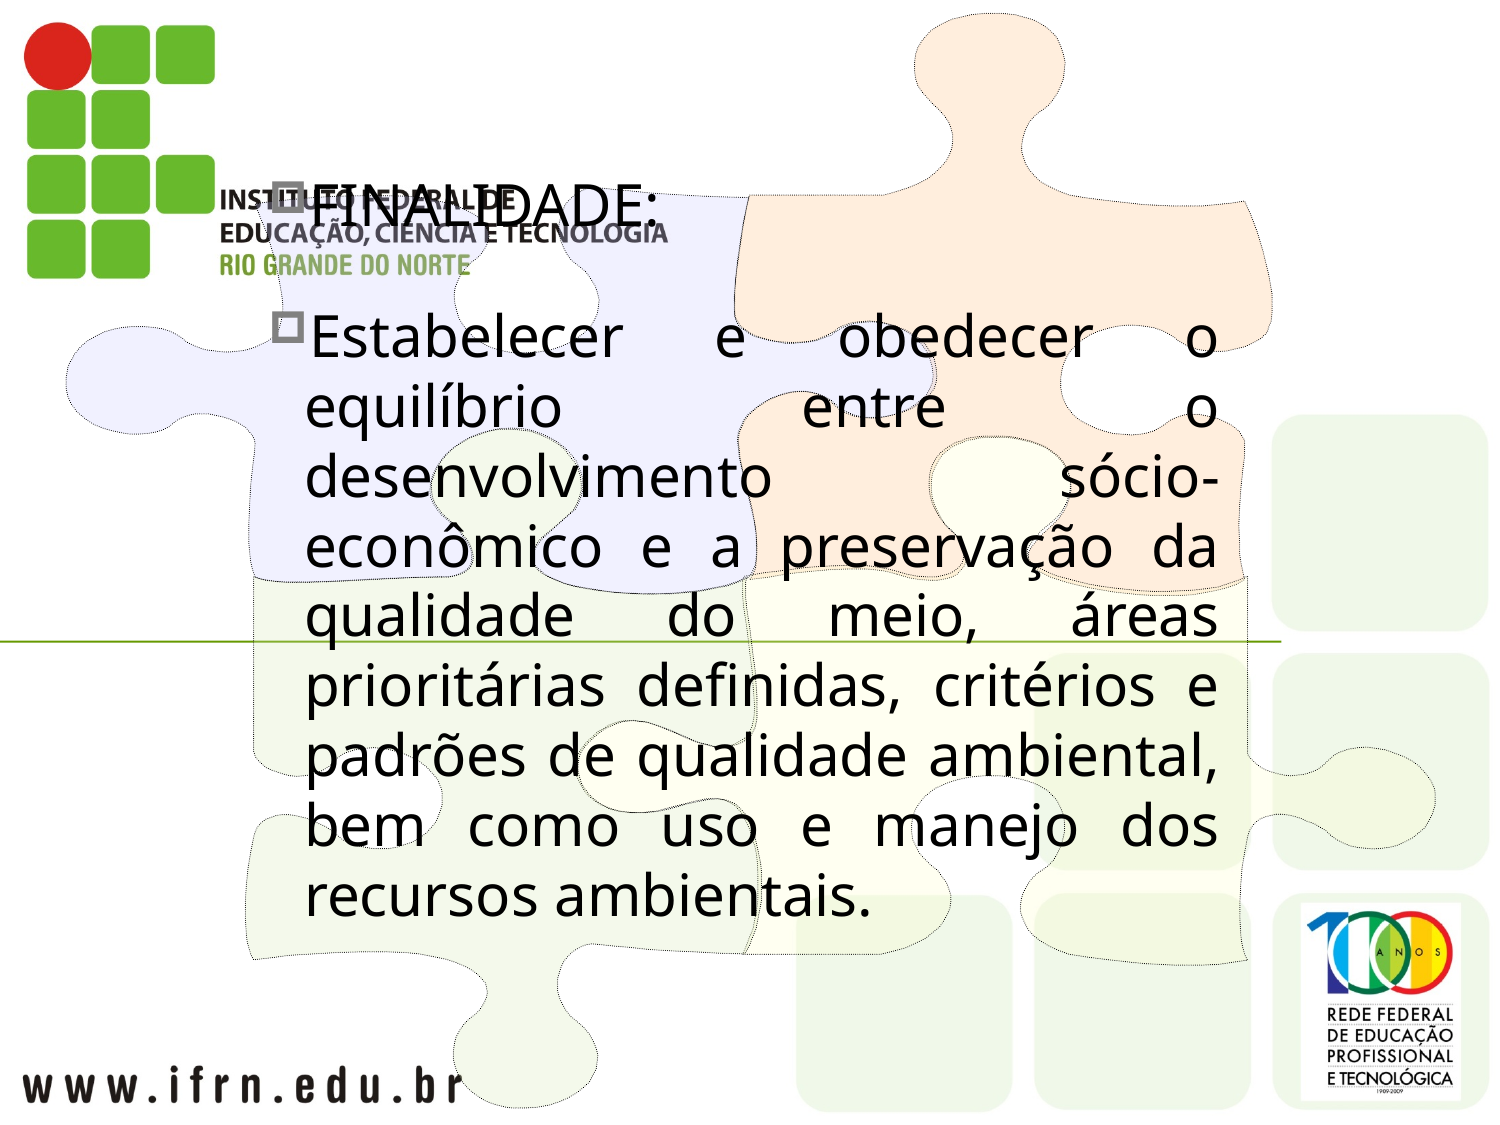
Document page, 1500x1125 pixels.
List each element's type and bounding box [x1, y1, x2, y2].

text_box [64, 11, 1436, 1107]
picture [0, 0, 1500, 1124]
